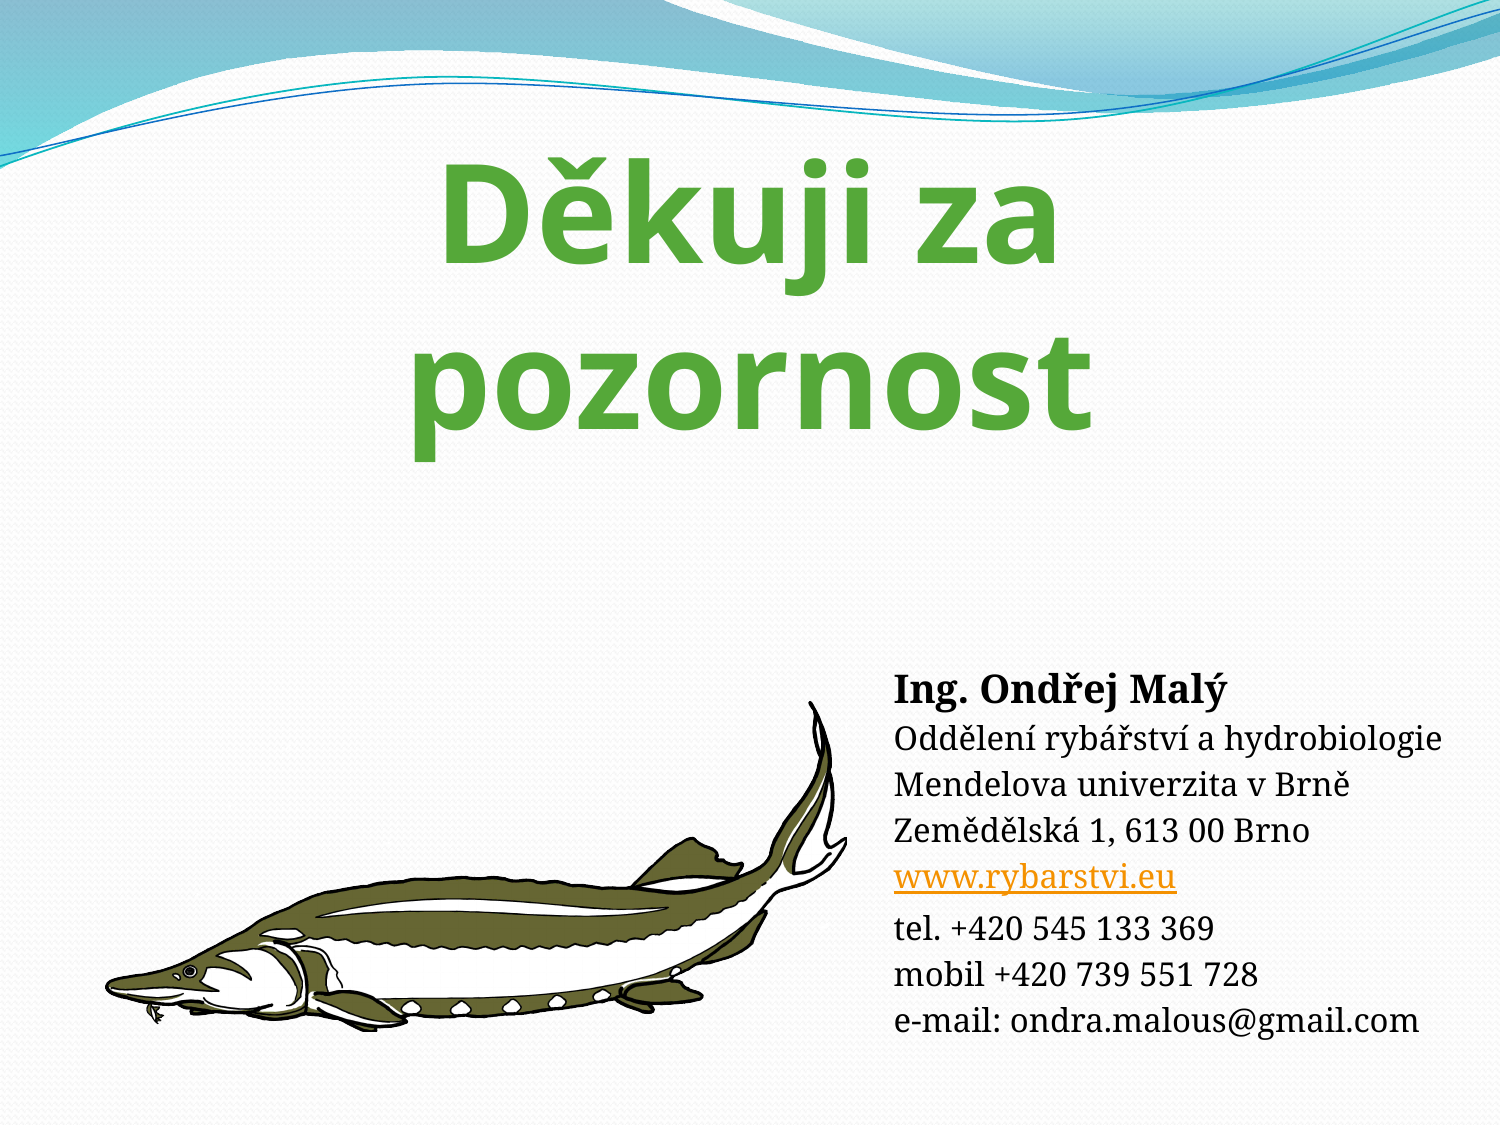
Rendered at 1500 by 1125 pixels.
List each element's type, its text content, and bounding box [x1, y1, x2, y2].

picture [105, 691, 848, 1032]
title Děkuji za pozornost [75, 115, 1425, 457]
list Ing. Ondřej Malý Oddělení rybářství a hydrobiologie Mendelova univerzita v Brně Zemědělská 1, 613 00 Brno www.rybarstvi.eu tel. +420 545 133 369 mobil +420 739 551 728 e-mail: ondra.malous@gmail.com [878, 656, 1468, 1055]
